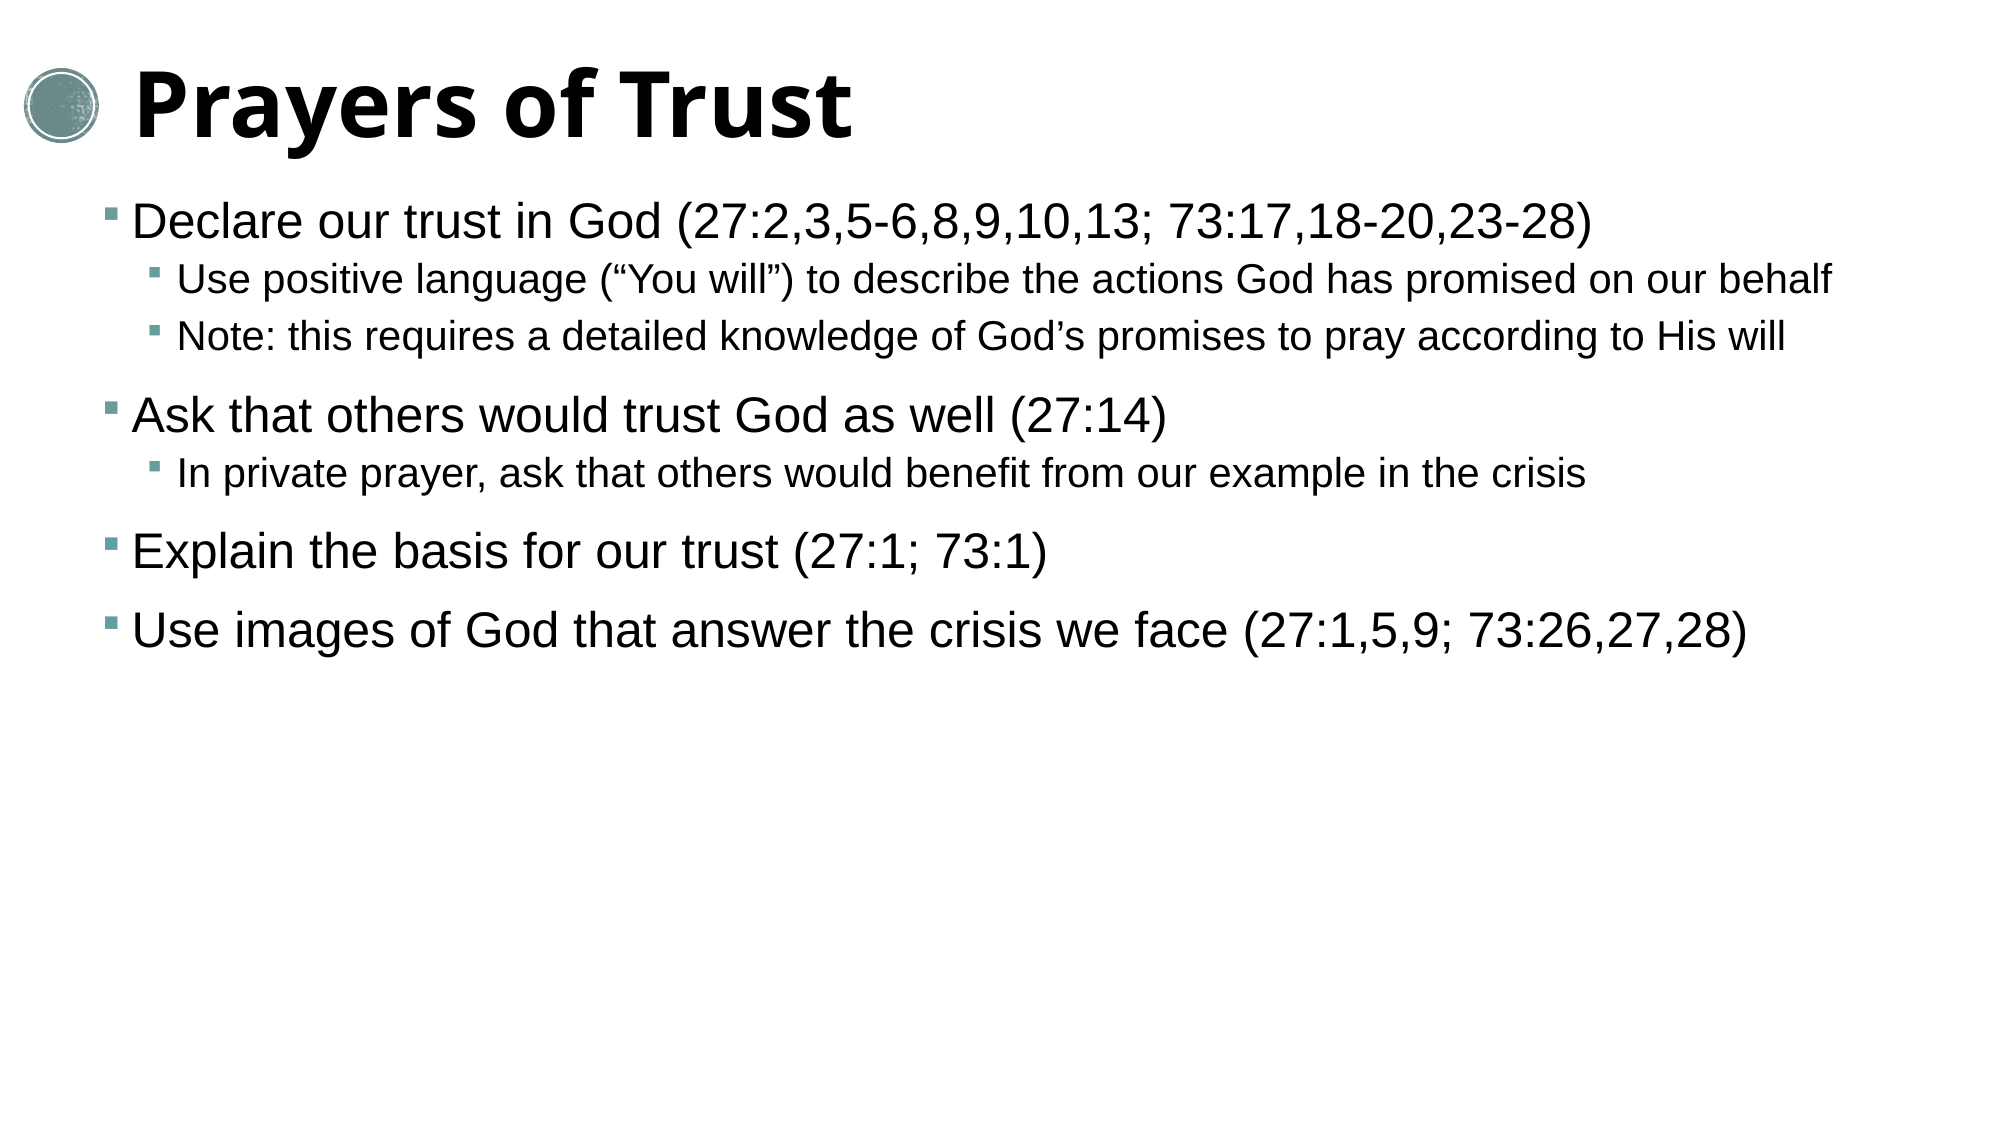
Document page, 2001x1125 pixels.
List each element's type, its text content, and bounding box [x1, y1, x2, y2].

title Prayers of Trust [117, 37, 1675, 178]
list Declare our trust in God (27:2,3,5-6,8,9,10,13; 73:17,18-20,23-28) Use positive language (“You will”) to describe the actions God has promised on our behalf Note: this requires a detailed knowledge of God’s promises to pray according to His will Ask that others would trust God as well (27:14) In private prayer, ask that others would benefit from our example in the crisis Explain the basis for our trust (27:1; 73:1) Use images of God that answer the crisis we face (27:1,5,9; 73:26,27,28) [86, 187, 1899, 1050]
